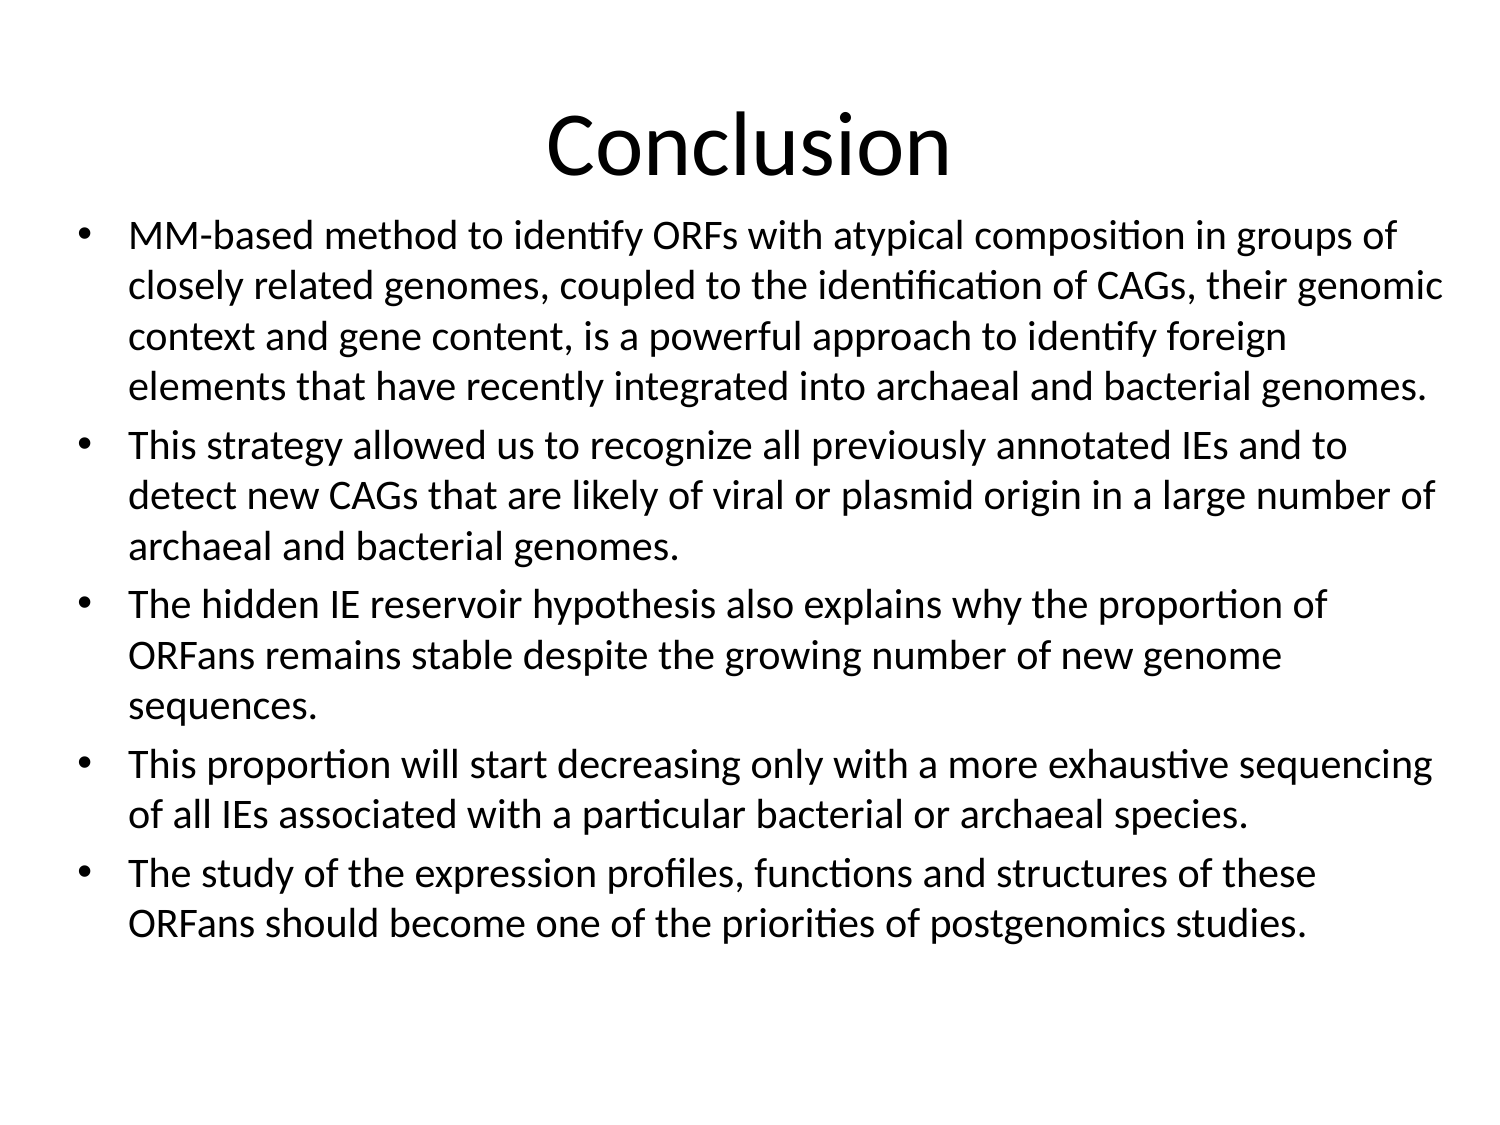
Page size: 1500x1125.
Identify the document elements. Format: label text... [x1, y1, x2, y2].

list MM-based method to identify ORFs with atypical composition in groups of closely related genomes, coupled to the identification of CAGs, their genomic context and gene content, is a powerful approach to identify foreign elements that have recently integrated into archaeal and bacterial genomes. This strategy allowed us to recognize all previously annotated IEs and to detect new CAGs that are likely of viral or plasmid origin in a large number of archaeal and bacterial genomes. The hidden IE reservoir hypothesis also explains why the proportion of ORFans remains stable despite the growing number of new genome sequences. This proportion will start decreasing only with a more exhaustive sequencing of all IEs associated with a particular bacterial or archaeal species. The study of the expression profiles, functions and structures of these ORFans should become one of the priorities of postgenomics studies. [62, 200, 1463, 1063]
title Conclusion [75, 45, 1425, 200]
